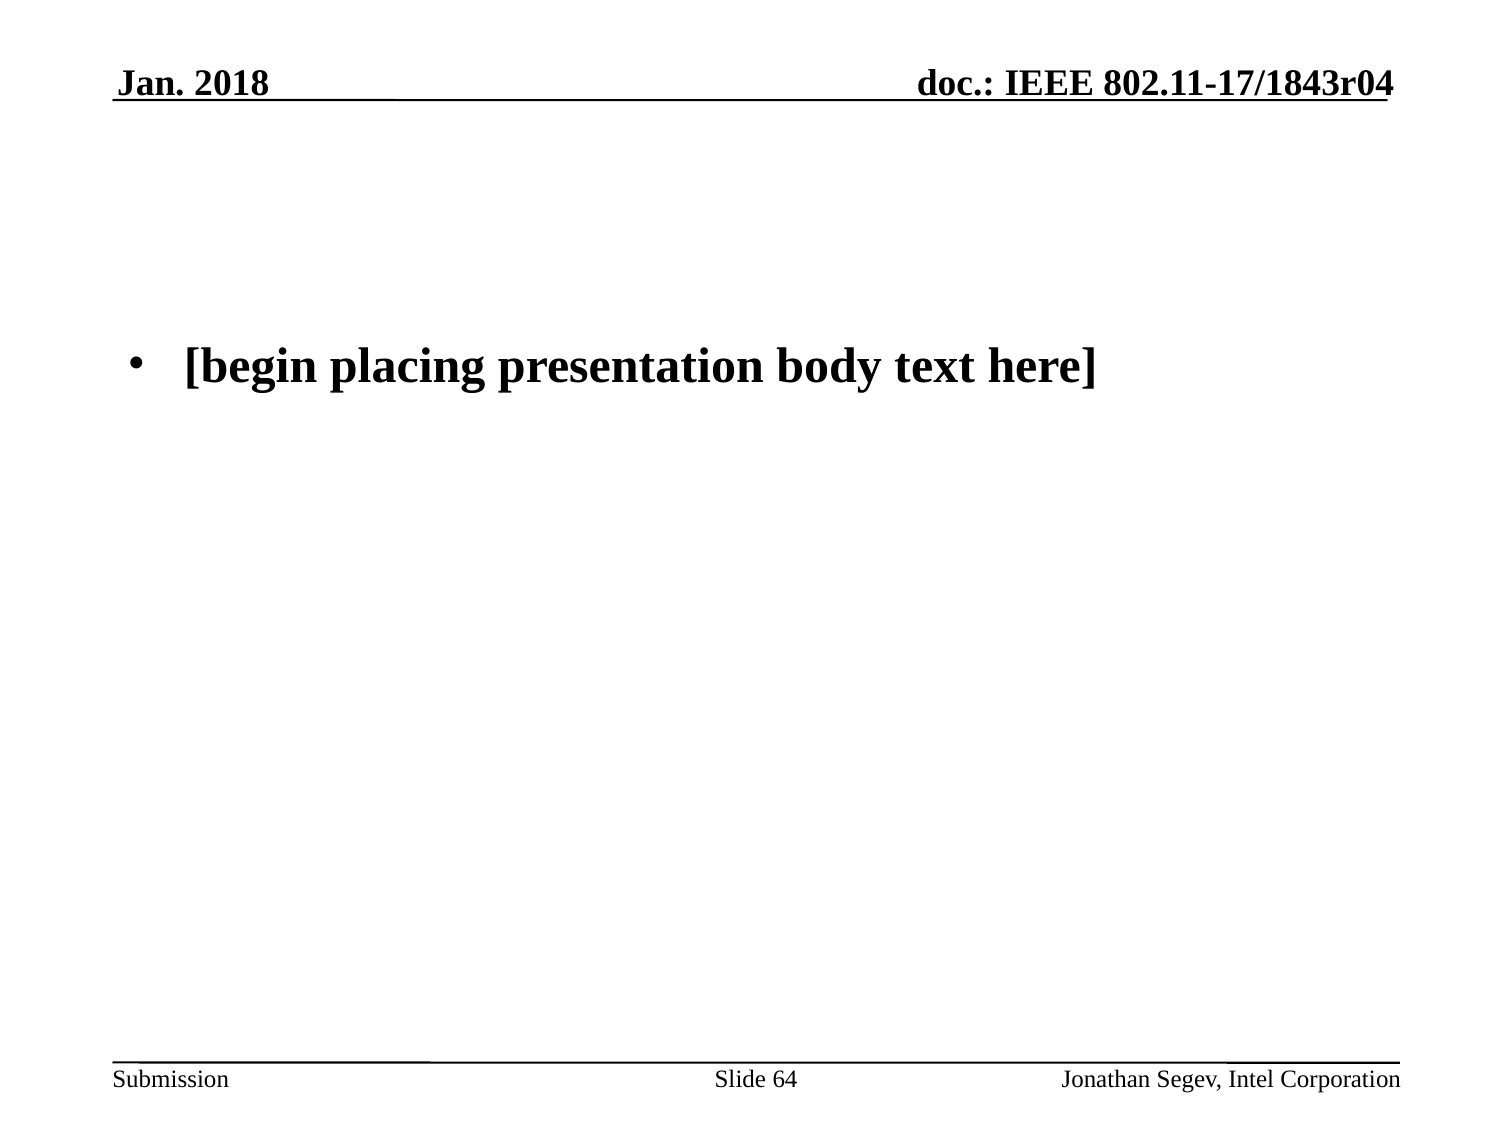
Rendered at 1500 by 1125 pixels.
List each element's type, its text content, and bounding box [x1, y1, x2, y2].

slide_number Slide 64 [712, 1061, 800, 1123]
list [begin placing presentation body text here] [112, 324, 1388, 1001]
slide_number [116, 58, 507, 104]
footer Jonathan Segev, Intel Corporation [1031, 1061, 1402, 1093]
